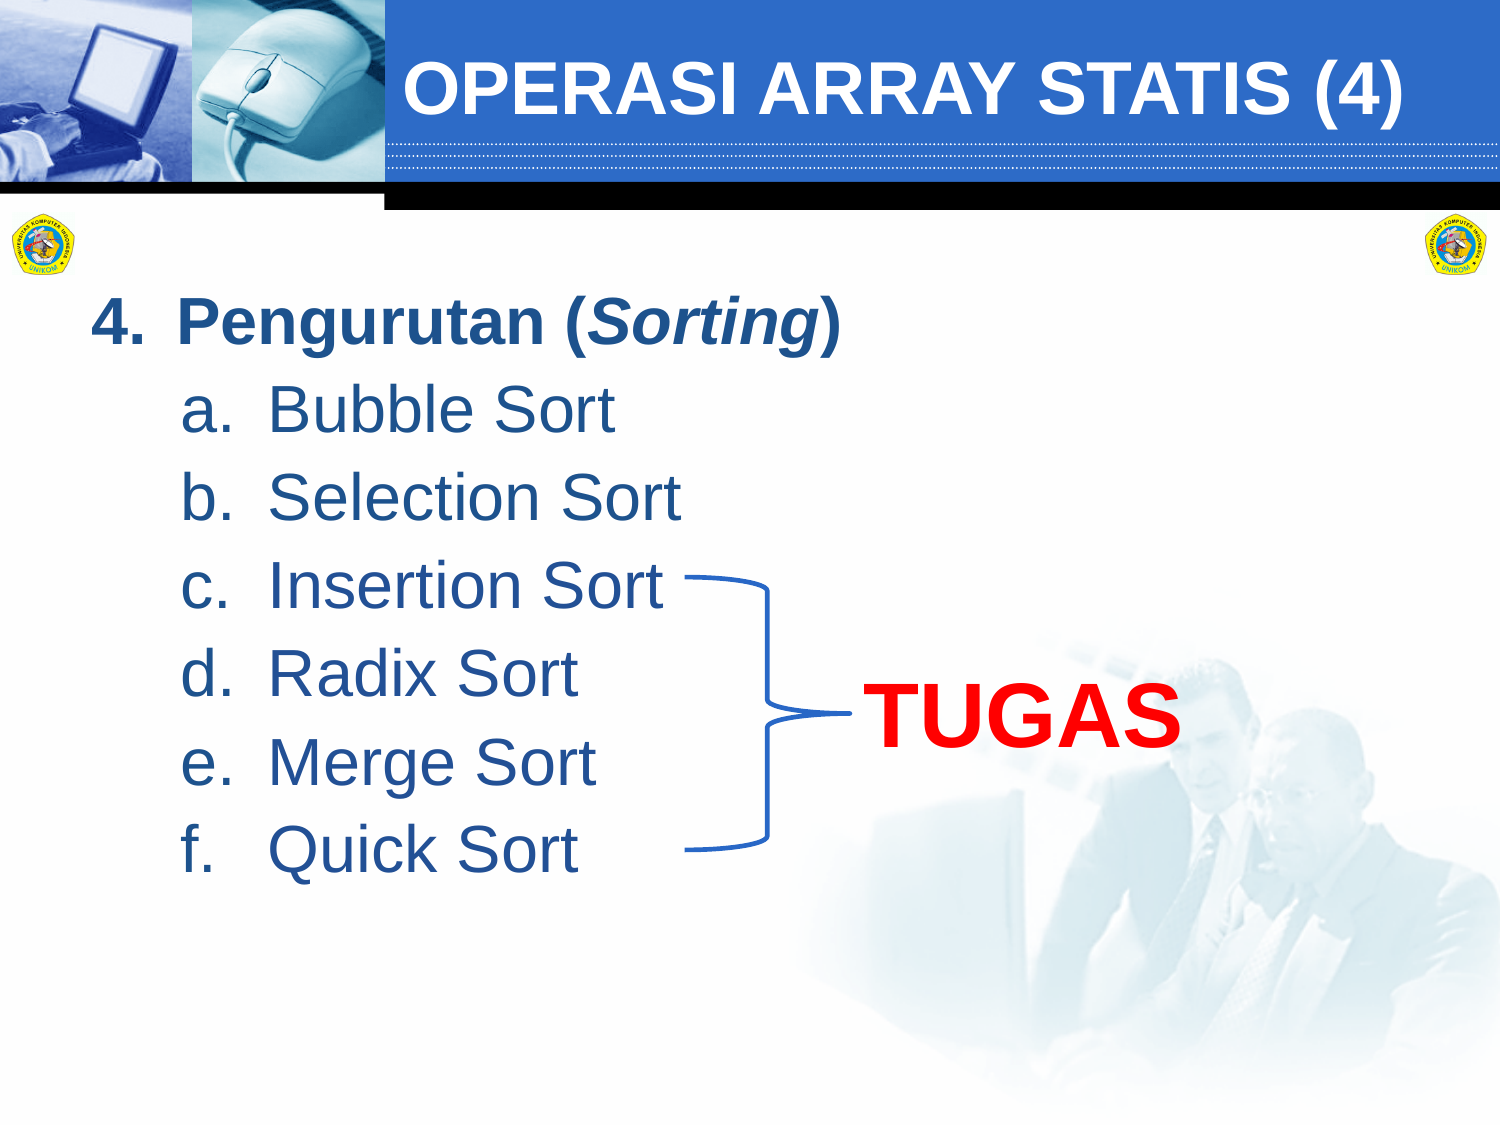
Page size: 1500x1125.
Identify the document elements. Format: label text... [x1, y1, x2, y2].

text_box TUGAS [822, 648, 1225, 774]
list Pengurutan (Sorting) Bubble Sort Selection Sort Insertion Sort Radix Sort Merge Sort Quick Sort [76, 262, 1439, 1083]
picture [0, 194, 1500, 1125]
text_box [684, 576, 822, 851]
title OPERASI ARRAY STATIS (4) [387, 30, 1500, 138]
picture [0, 0, 385, 181]
